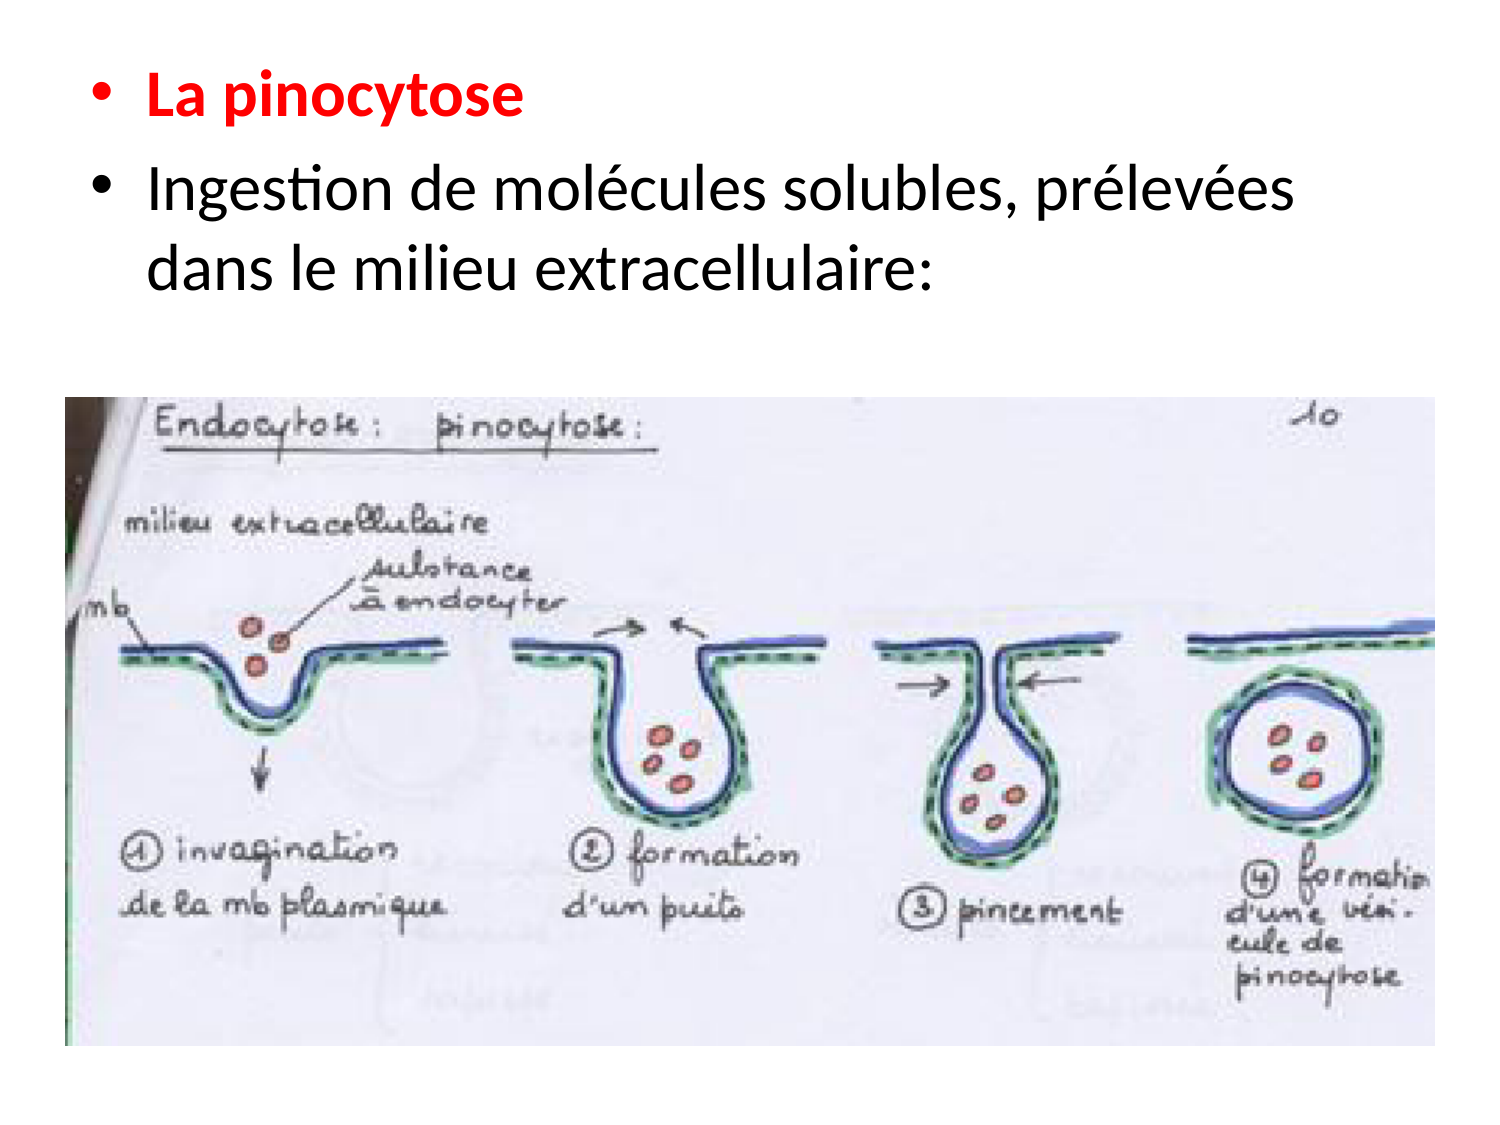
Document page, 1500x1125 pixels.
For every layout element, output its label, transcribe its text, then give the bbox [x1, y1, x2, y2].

picture [65, 396, 1435, 1046]
list La pinocytose Ingestion de molécules solubles, prélevées dans le milieu extracellulaire: [75, 42, 1425, 395]
